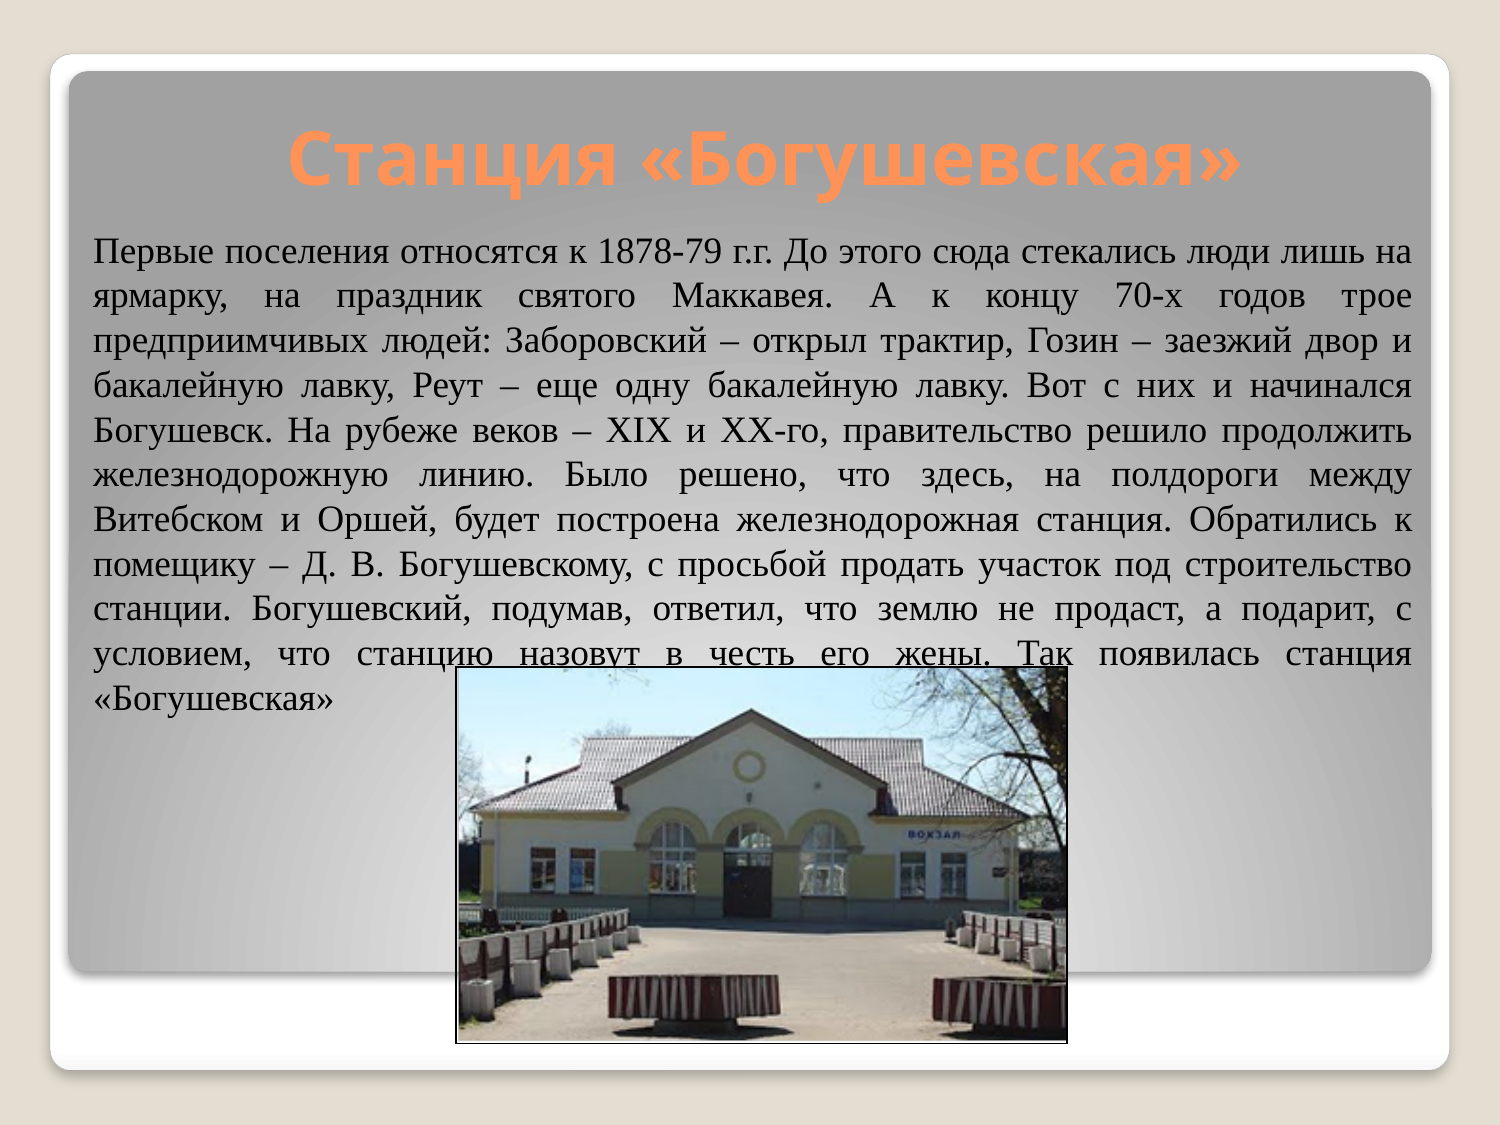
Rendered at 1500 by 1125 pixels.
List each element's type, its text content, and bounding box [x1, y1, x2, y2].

picture [456, 667, 1067, 1044]
title Станция «Богушевская» [93, 35, 1437, 208]
list Первые поселения относятся к 1878-79 г.г. До этого сюда стекались люди лишь на ярмарку, на праздник святого Маккавея. А к концу 70-х годов трое предприимчивых людей: Заборовский – открыл трактир, Гозин – заезжий двор и бакалейную лавку, Реут – еще одну бакалейную лавку. Вот с них и начинался Богушевск. На рубеже веков – XIX и XX-го, правительство решило продолжить железнодорожную линию. Было решено, что здесь, на полдороги между Витебском и Оршей, будет построена железнодорожная станция. Обратились к помещику – Д. В. Богушевскому, с просьбой продать участок под строительство станции. Богушевский, подумав, ответил, что землю не продаст, а подарит, с условием, что станцию назовут в честь его жены. Так появилась станция «Богушевская» [23, 210, 1430, 727]
